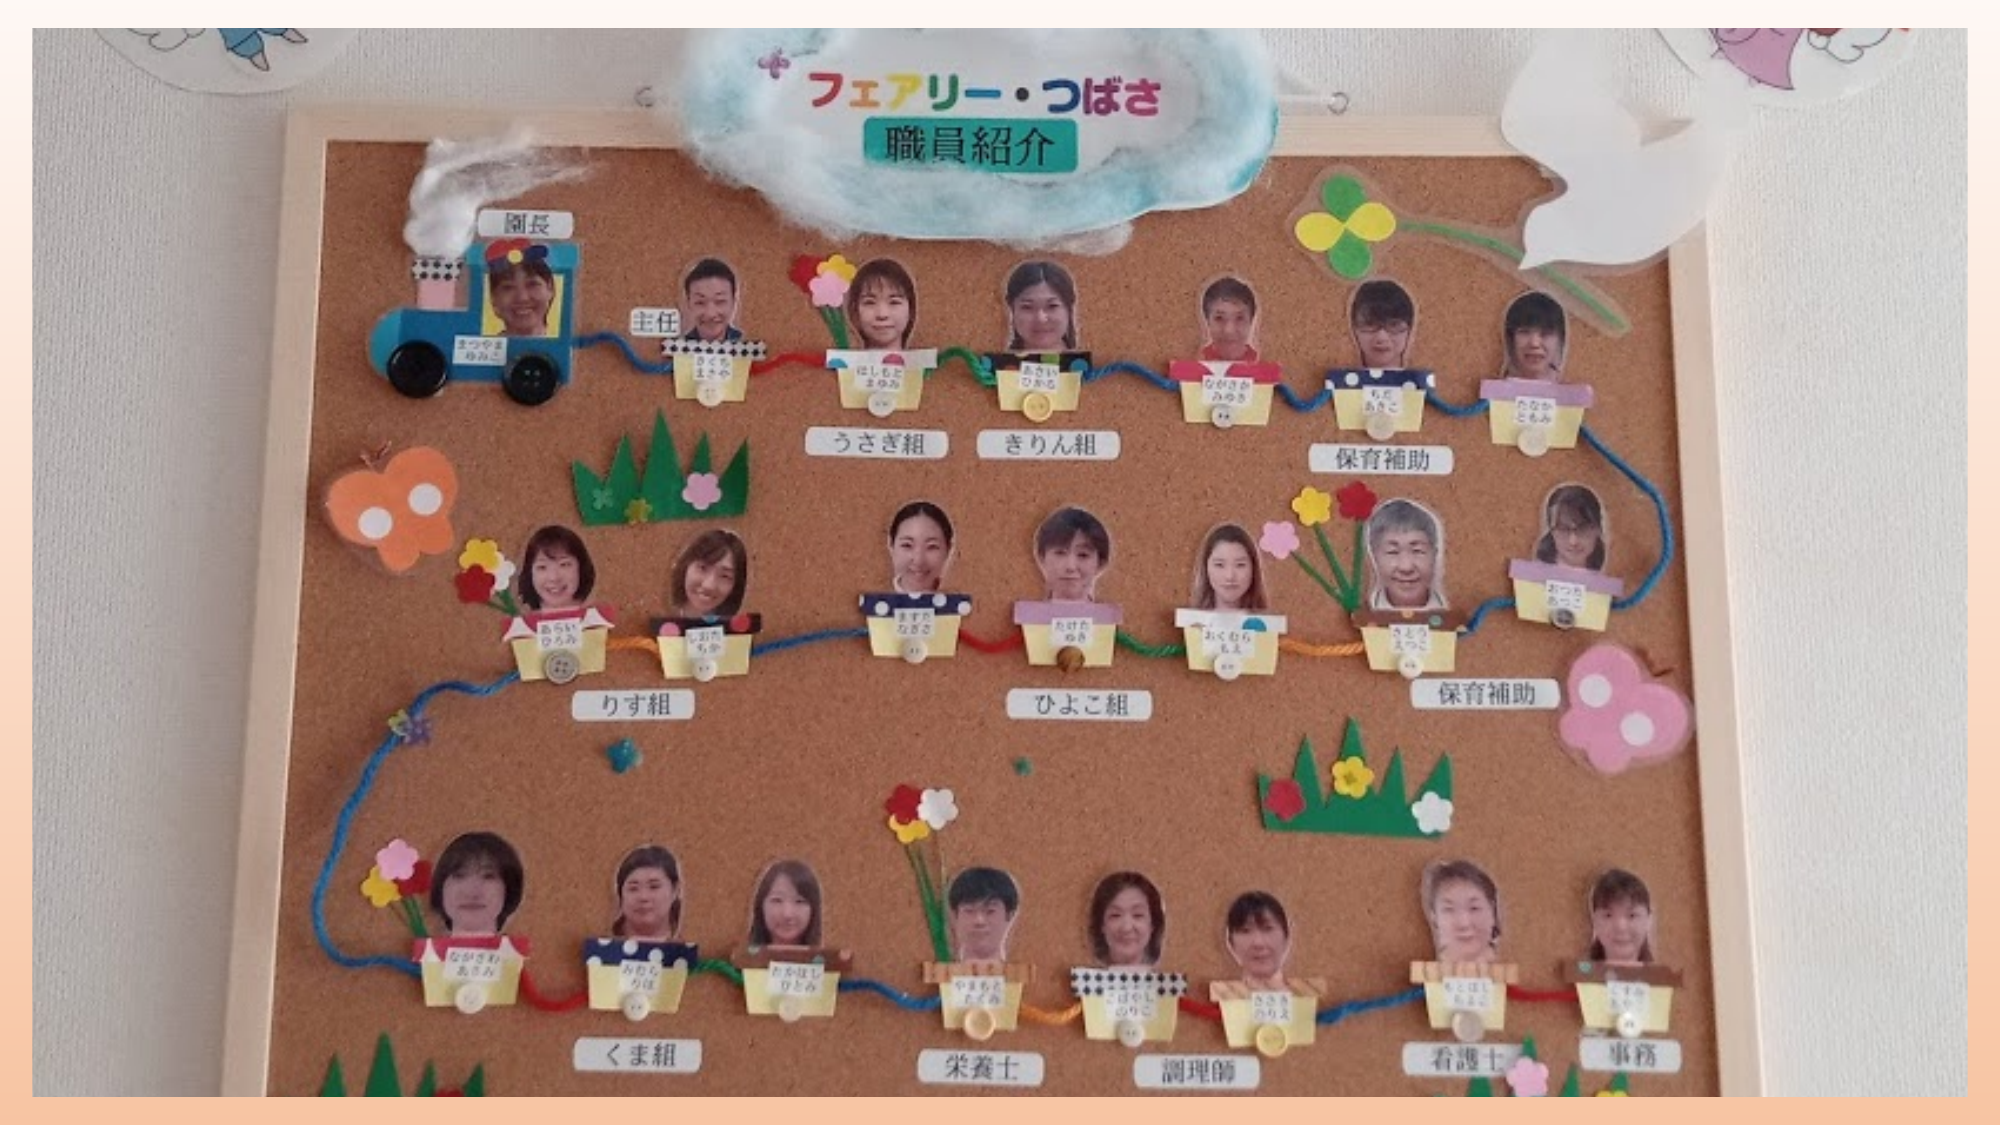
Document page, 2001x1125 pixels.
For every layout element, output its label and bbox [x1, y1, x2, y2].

text_box [0, 0, 2000, 1125]
picture [32, 28, 1968, 1097]
